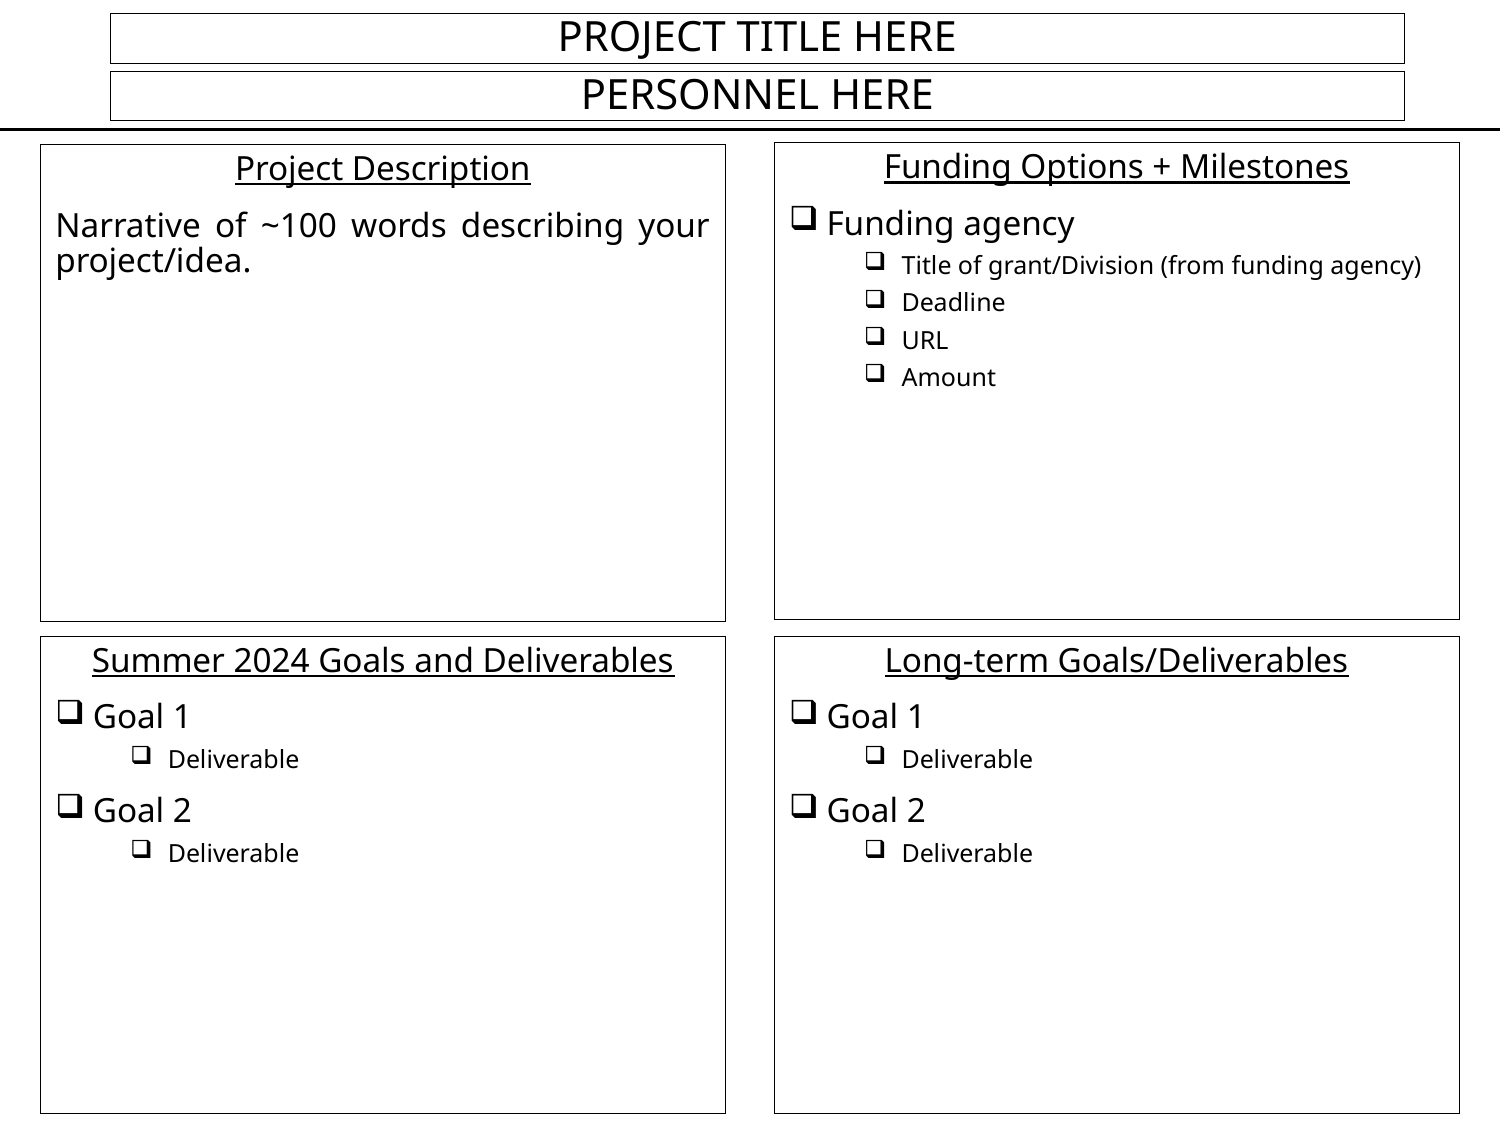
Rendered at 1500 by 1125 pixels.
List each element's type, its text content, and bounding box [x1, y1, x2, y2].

text_box Summer 2024 Goals and Deliverables Goal 1 Deliverable Goal 2 Deliverable [40, 636, 726, 1114]
list Project Description Narrative of ~100 words describing your project/idea. [40, 144, 726, 622]
text_box Long-term Goals/Deliverables Goal 1 Deliverable Goal 2 Deliverable [774, 636, 1460, 1114]
title PROJECT TITLE HERE [110, 13, 1405, 64]
text_box PERSONNEL HERE [110, 71, 1405, 121]
text_box Funding Options + Milestones Funding agency Title of grant/Division (from funding agency) Deadline URL Amount [774, 142, 1460, 620]
